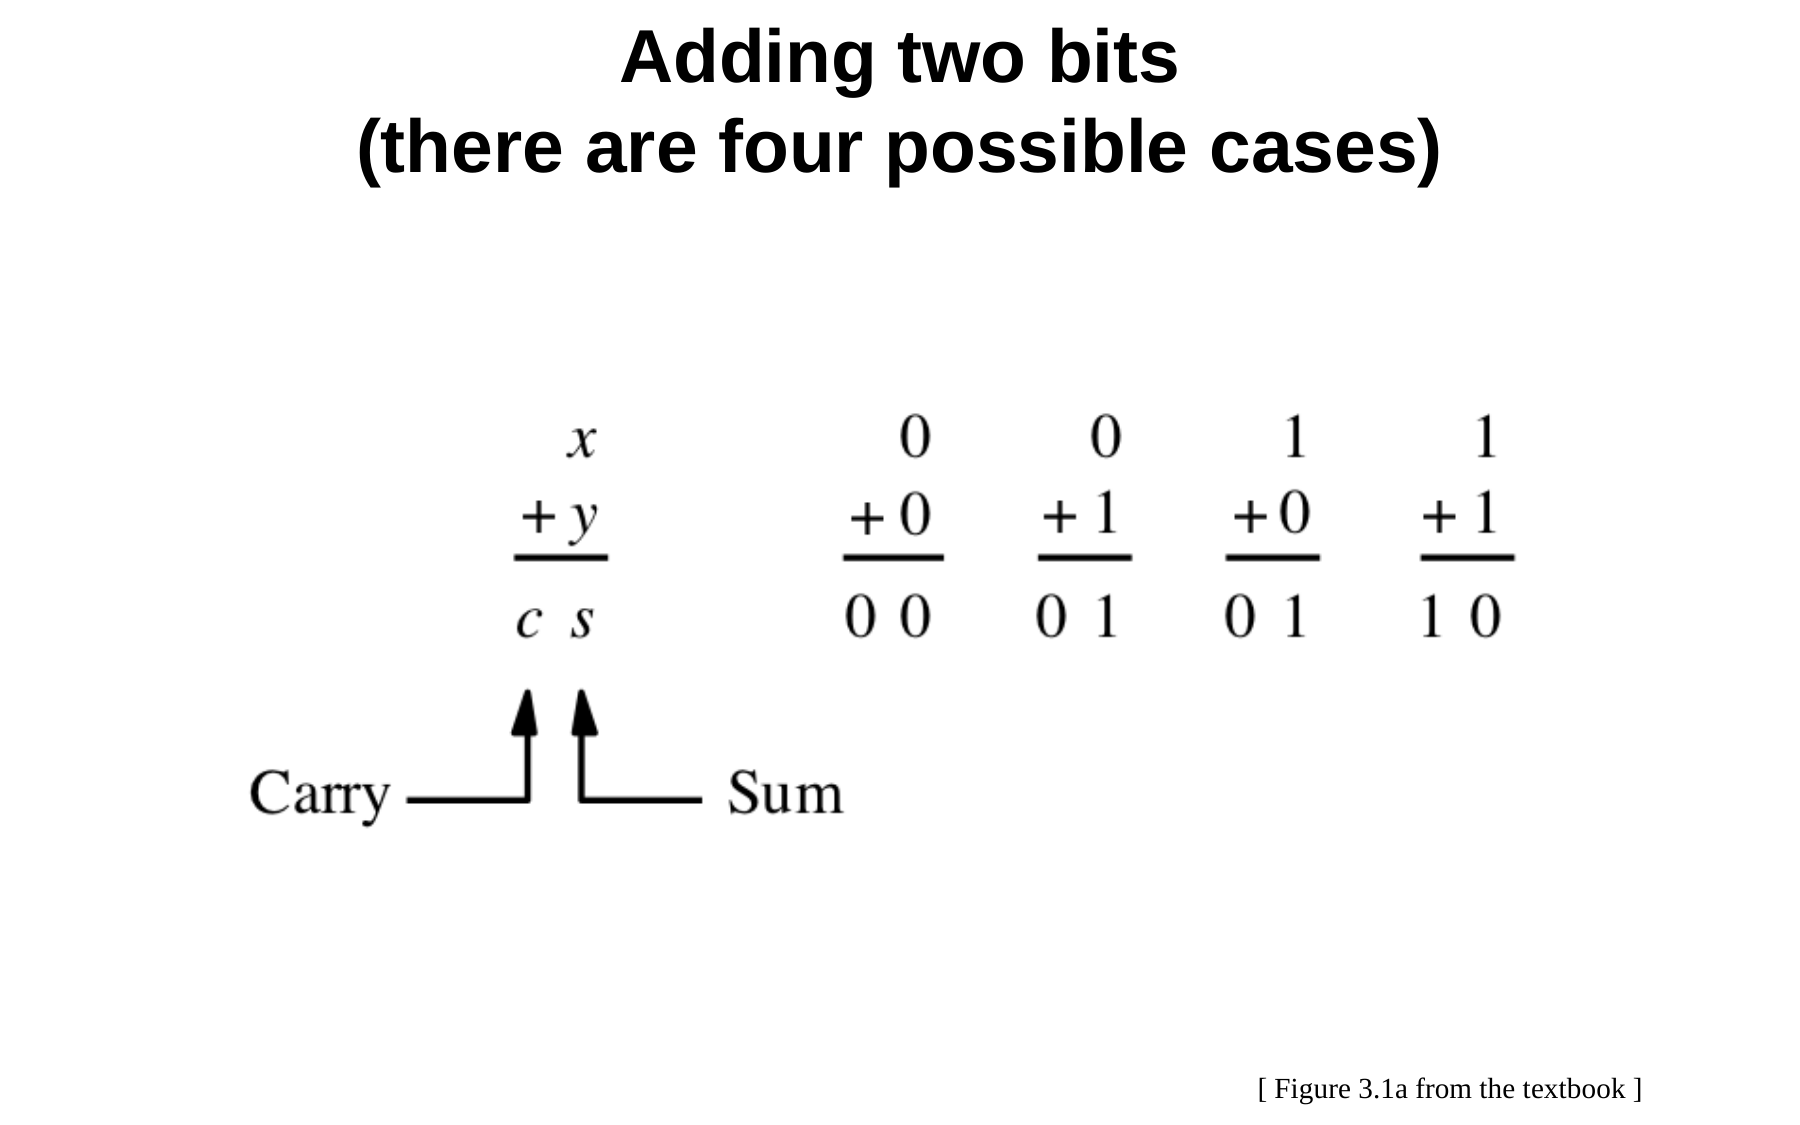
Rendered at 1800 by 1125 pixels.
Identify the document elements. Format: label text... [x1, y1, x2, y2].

text_box Adding two bits (there are four possible cases) [149, 0, 1650, 213]
picture [224, 378, 1556, 838]
text_box [ Figure 3.1a from the textbook ] [1242, 1062, 1659, 1113]
